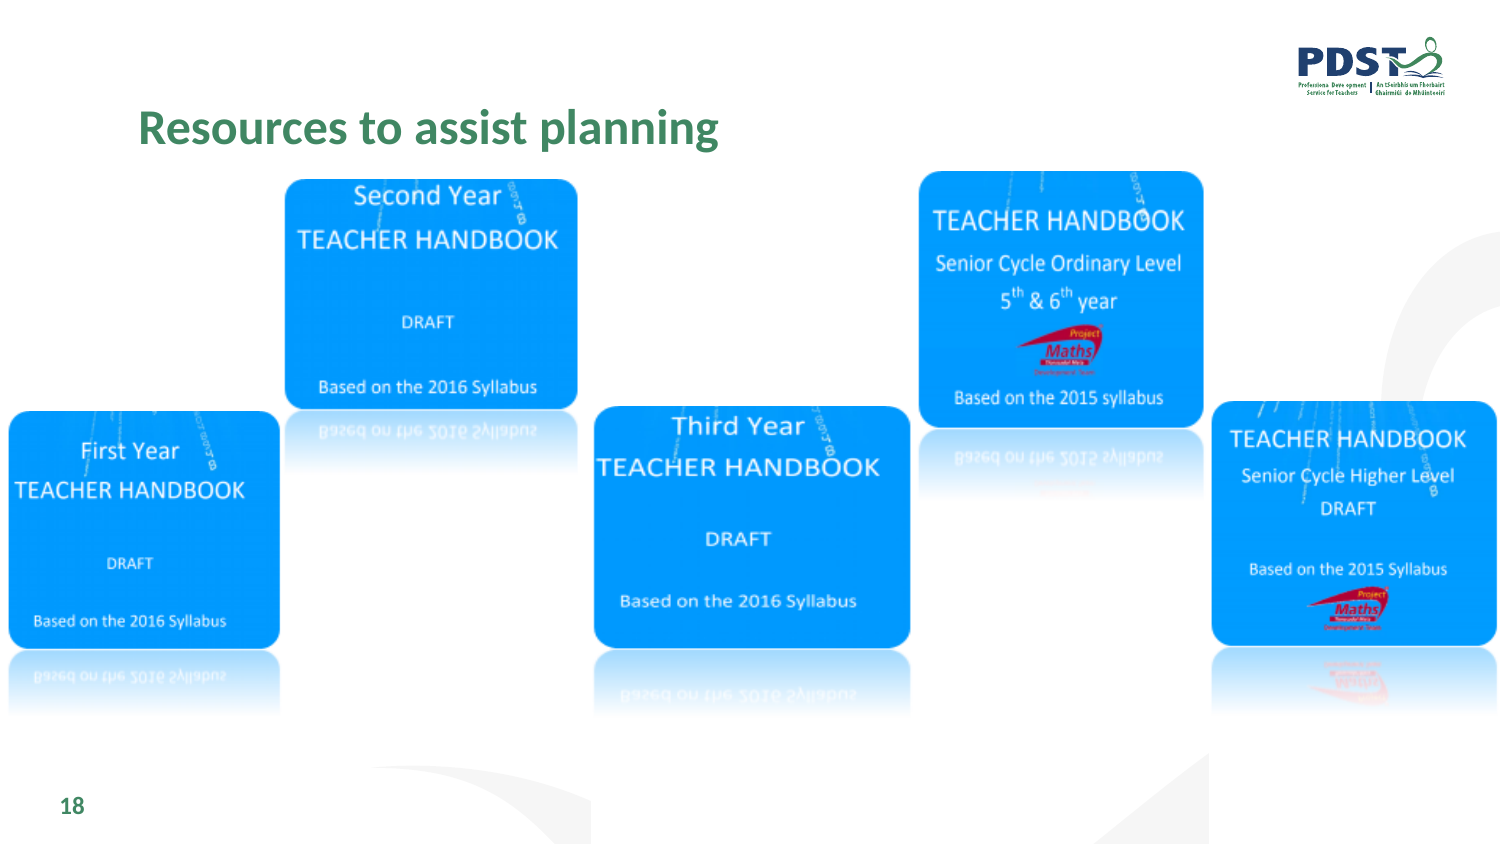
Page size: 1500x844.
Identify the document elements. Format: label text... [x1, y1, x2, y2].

picture [591, 406, 914, 844]
picture [1209, 401, 1500, 844]
picture [5, 179, 582, 844]
picture [915, 171, 1208, 688]
title Resources to assist planning [63, 57, 917, 156]
